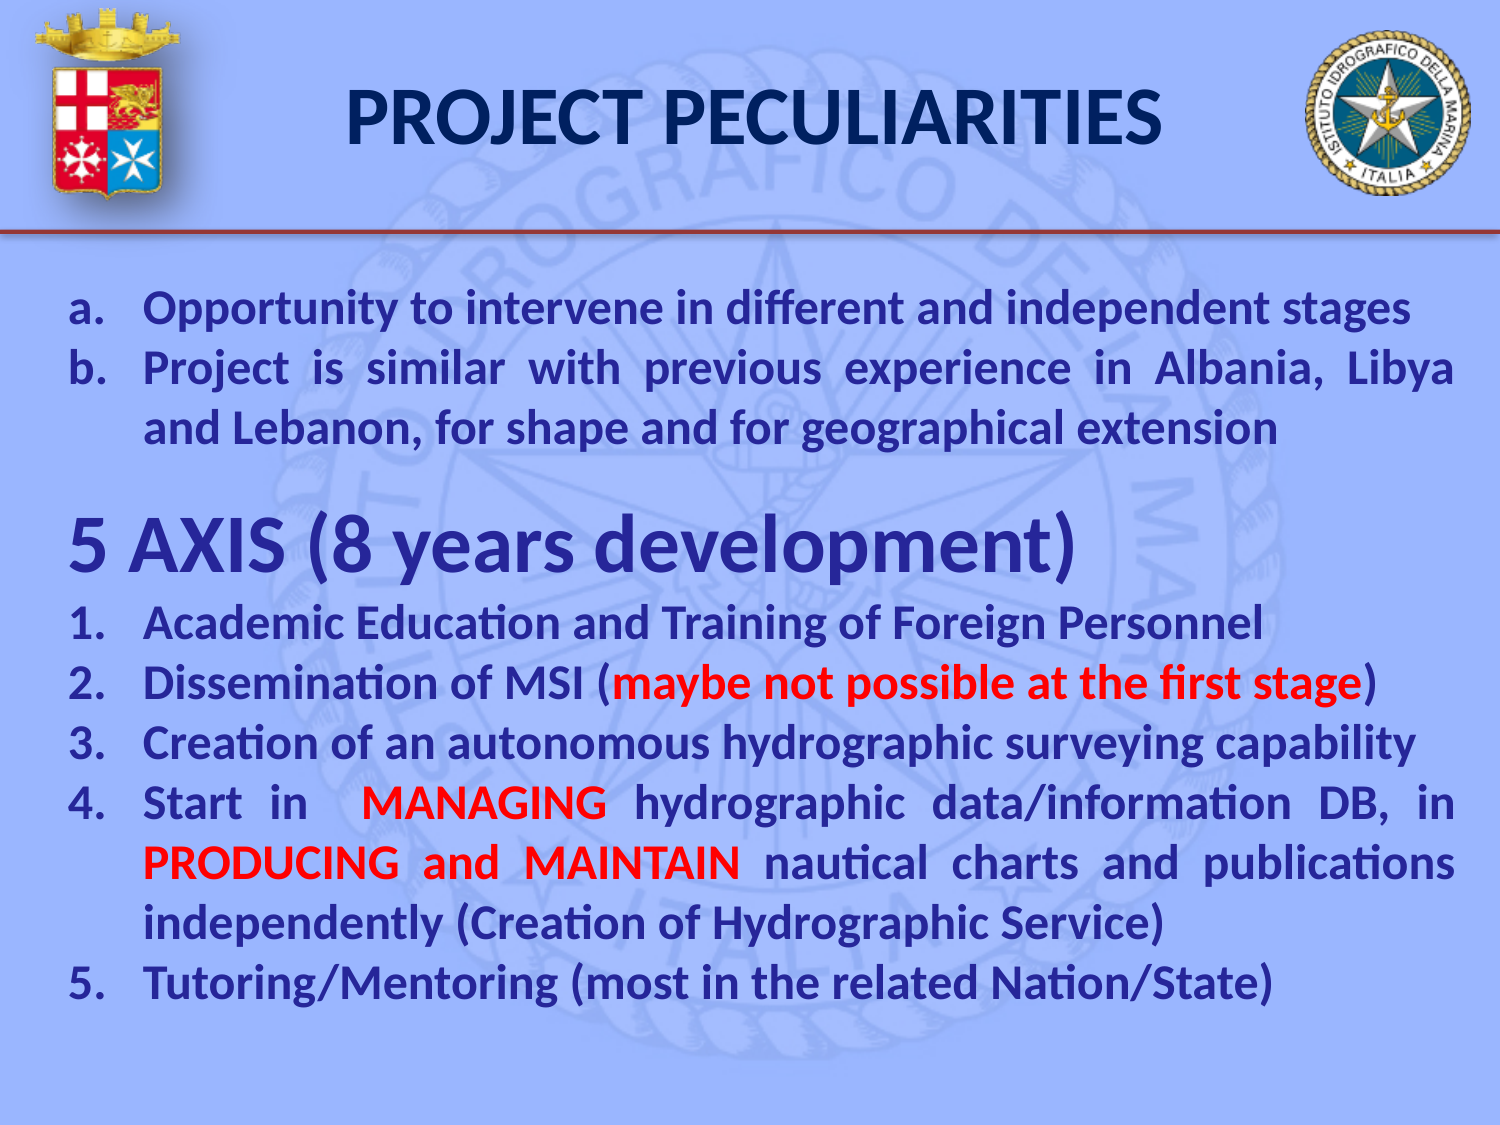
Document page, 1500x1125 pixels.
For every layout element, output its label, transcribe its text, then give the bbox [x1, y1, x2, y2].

picture [0, 0, 1500, 229]
picture [0, 234, 1500, 1125]
text_box Opportunity to intervene in different and independent stages Project is similar with previous experience in Albania, Libya and Lebanon, for shape and for geographical extension 5 AXIS (8 years development) Academic Education and Training of Foreign Personnel Dissemination of MSI (maybe not possible at the first stage) Creation of an autonomous hydrographic surveying capability Start in MANAGING hydrographic data/information DB, in PRODUCING and MAINTAIN nautical charts and publications independently (Creation of Hydrographic Service) Tutoring/Mentoring (most in the related Nation/State) [53, 267, 1471, 1059]
text_box PROJECT PECULIARITIES [183, 3, 1327, 220]
